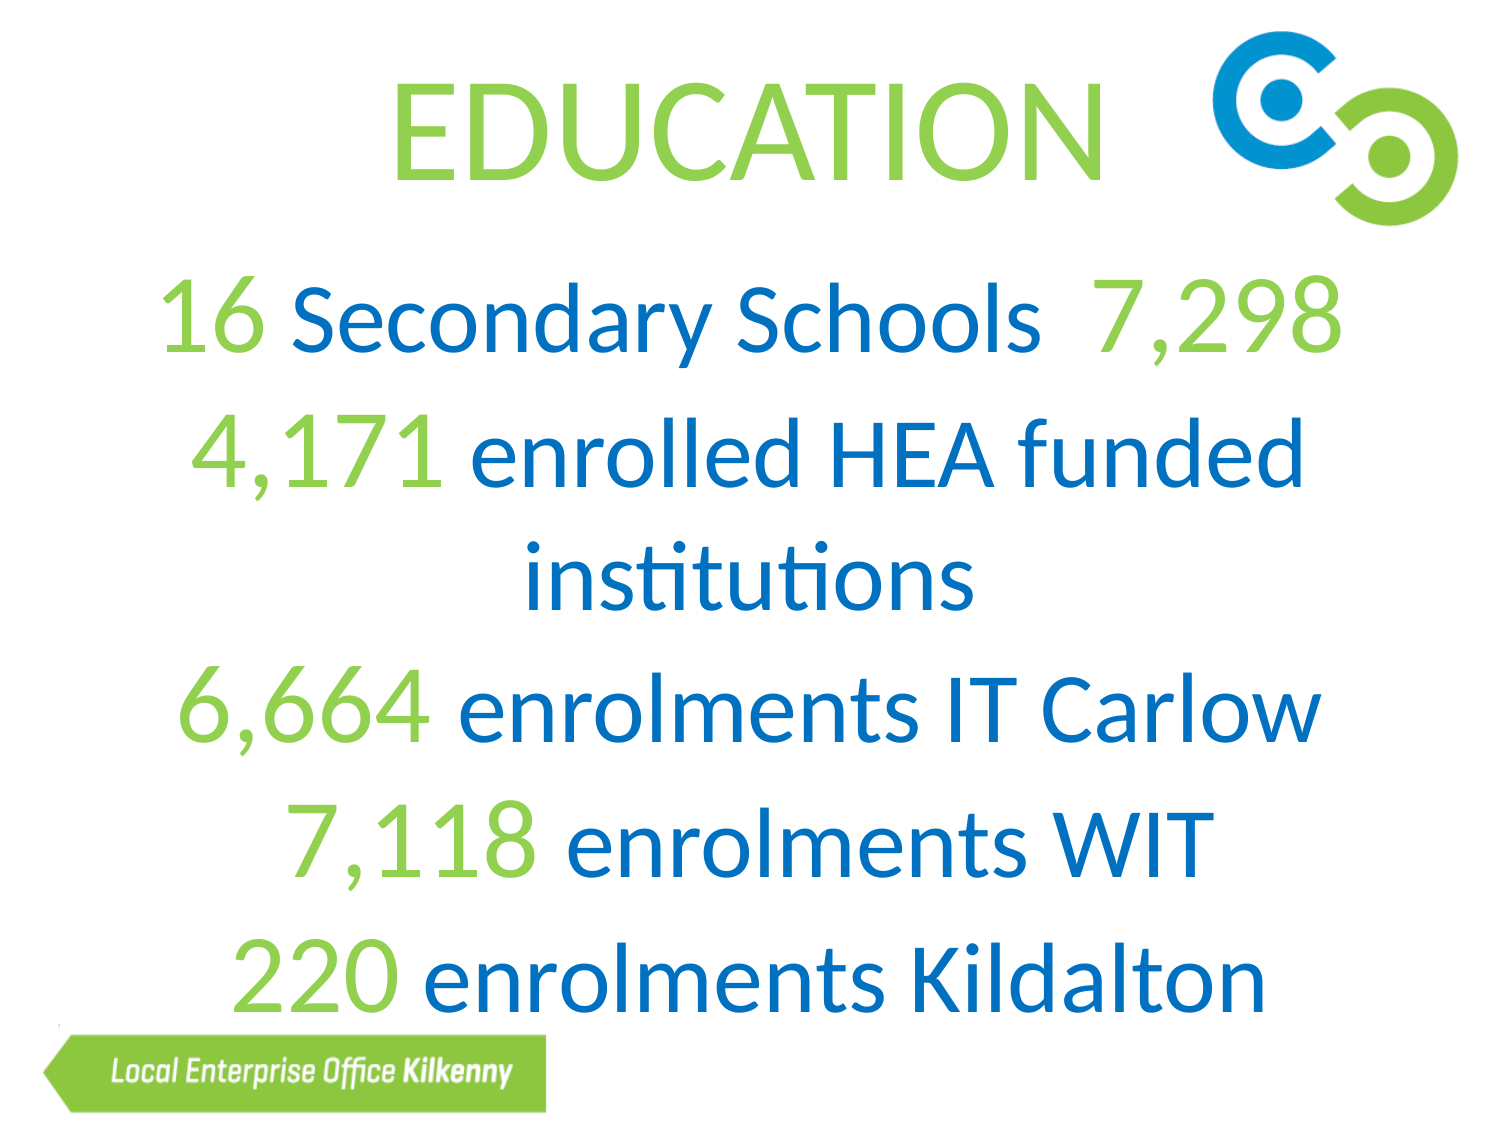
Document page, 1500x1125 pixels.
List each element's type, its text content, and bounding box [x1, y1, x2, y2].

picture [40, 1022, 556, 1125]
title EDUCATION 16 Secondary Schools 7,298 4,171 enrolled HEA funded institutions 6,664 enrolments IT Carlow 7,118 enrolments WIT 220 enrolments Kildalton [111, 42, 1388, 1024]
picture [1211, 30, 1465, 232]
